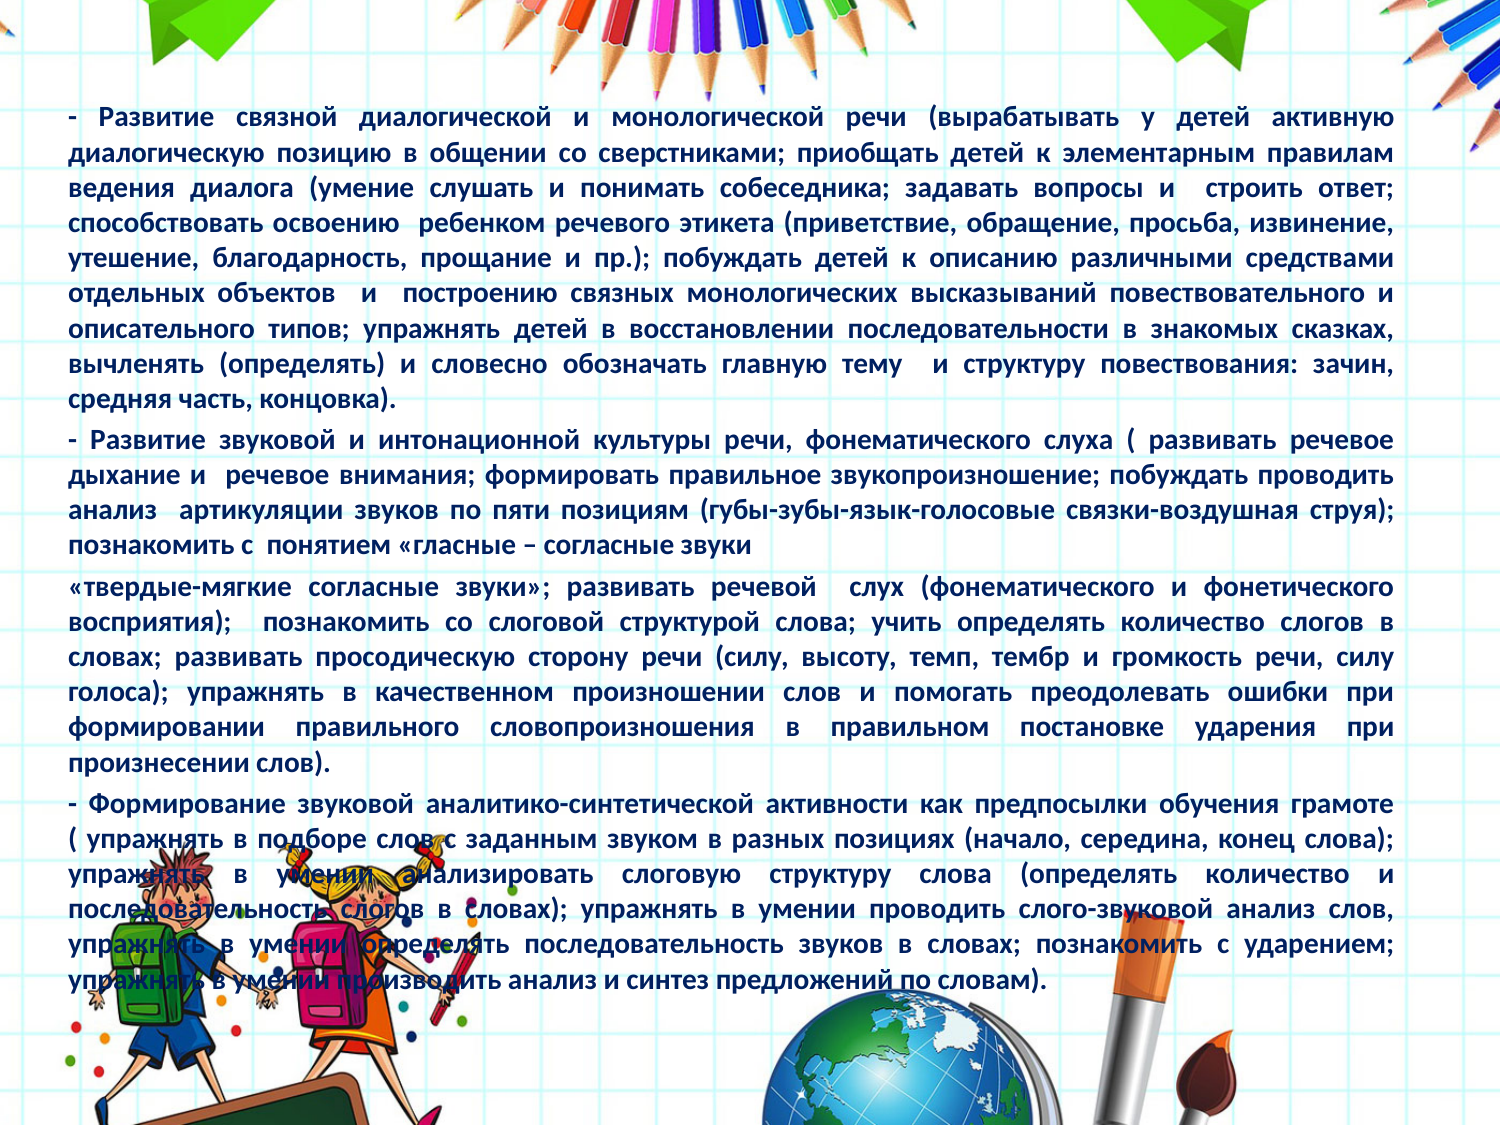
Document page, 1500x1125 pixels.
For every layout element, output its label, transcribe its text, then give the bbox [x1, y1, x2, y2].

list - Развитие связной диалогической и монологической речи (вырабатывать у детей активную диалогическую позицию в общении со сверстниками; приобщать детей к элементарным правилам ведения диалога (умение слушать и понимать собеседника; задавать вопросы и строить ответ; способствовать освоению ребенком речевого этикета (приветствие, обращение, просьба, извинение, утешение, благодарность, прощание и пр.); побуждать детей к описанию различными средствами отдельных объектов и построению связных монологических высказываний повествовательного и описательного типов; упражнять детей в восстановлении последовательности в знакомых сказках, вычленять (определять) и словесно обозначать главную тему и структуру повествования: зачин, средняя часть, концовка). - Развитие звуковой и интонационной культуры речи, фонематического слуха ( развивать речевое дыхание и речевое внимания; формировать правильное звукопроизношение; побуждать проводить анализ артикуляции звуков по пяти позициям (губы-зубы-язык-голосовые связки-воздушная струя); познакомить с понятием «гласные – согласные звуки «твердые-мягкие согласные звуки»; развивать речевой слух (фонематического и фонетического восприятия); познакомить со слоговой структурой слова; учить определять количество слогов в словах; развивать просодическую сторону речи (силу, высоту, темп, тембр и громкость речи, силу голоса); упражнять в качественном произношении слов и помогать преодолевать ошибки при формировании правильного словопроизношения в правильном постановке ударения при произнесении слов). - Формирование звуковой аналитико-синтетической активности как предпосылки обучения грамоте ( упражнять в подборе слов с заданным звуком в разных позициях (начало, середина, конец слова); упражнять в умении анализировать слоговую структуру слова (определять количество и последовательность слогов в словах); упражнять в умении проводить слого-звуковой анализ слов, упражнять в умении определять последовательность звуков в словах; познакомить с ударением; упражнять в умении производить анализ и синтез предложений по словам). [53, 90, 1412, 1035]
picture [0, 0, 1500, 1125]
